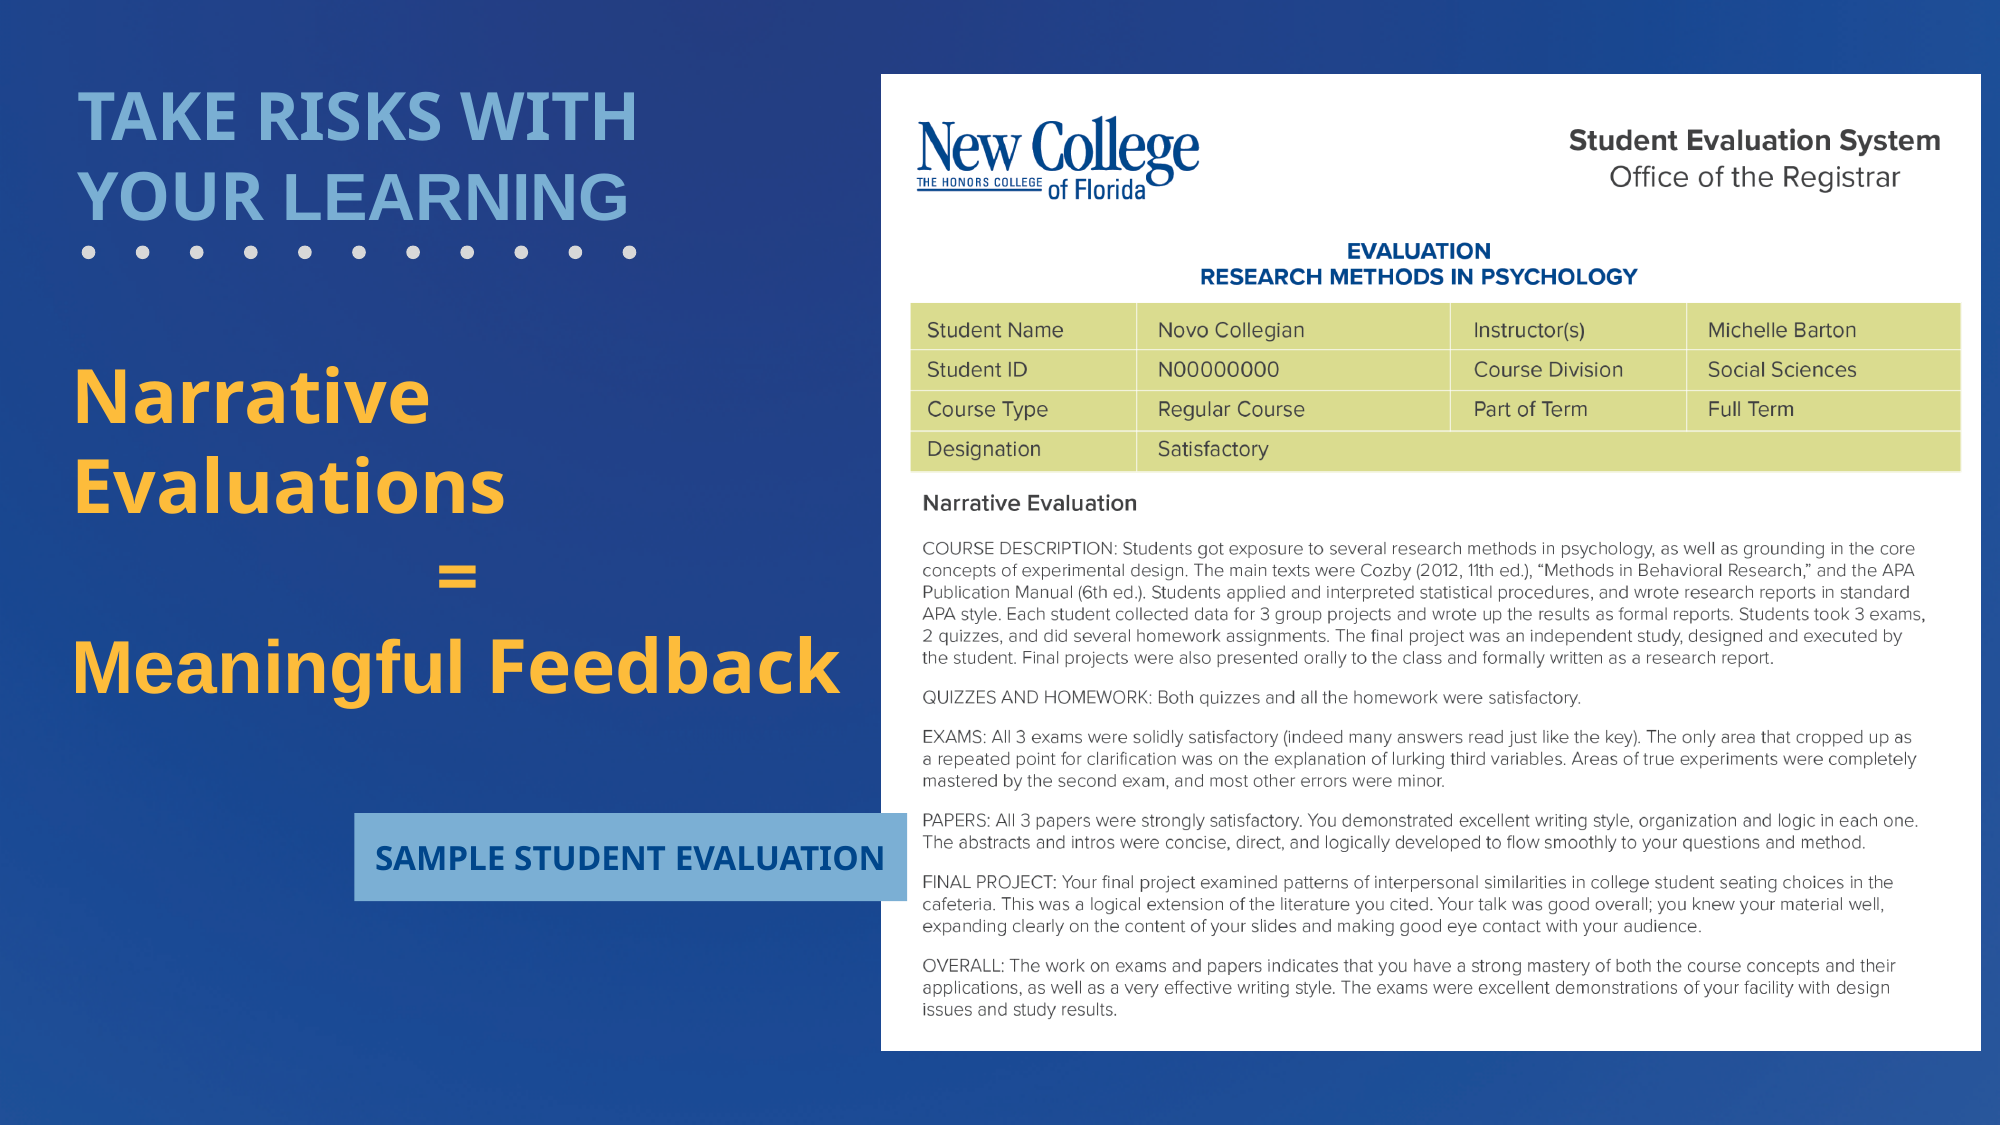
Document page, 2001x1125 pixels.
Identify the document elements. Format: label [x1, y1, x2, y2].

picture [881, 73, 1982, 1051]
list [0, 0, 2000, 1125]
